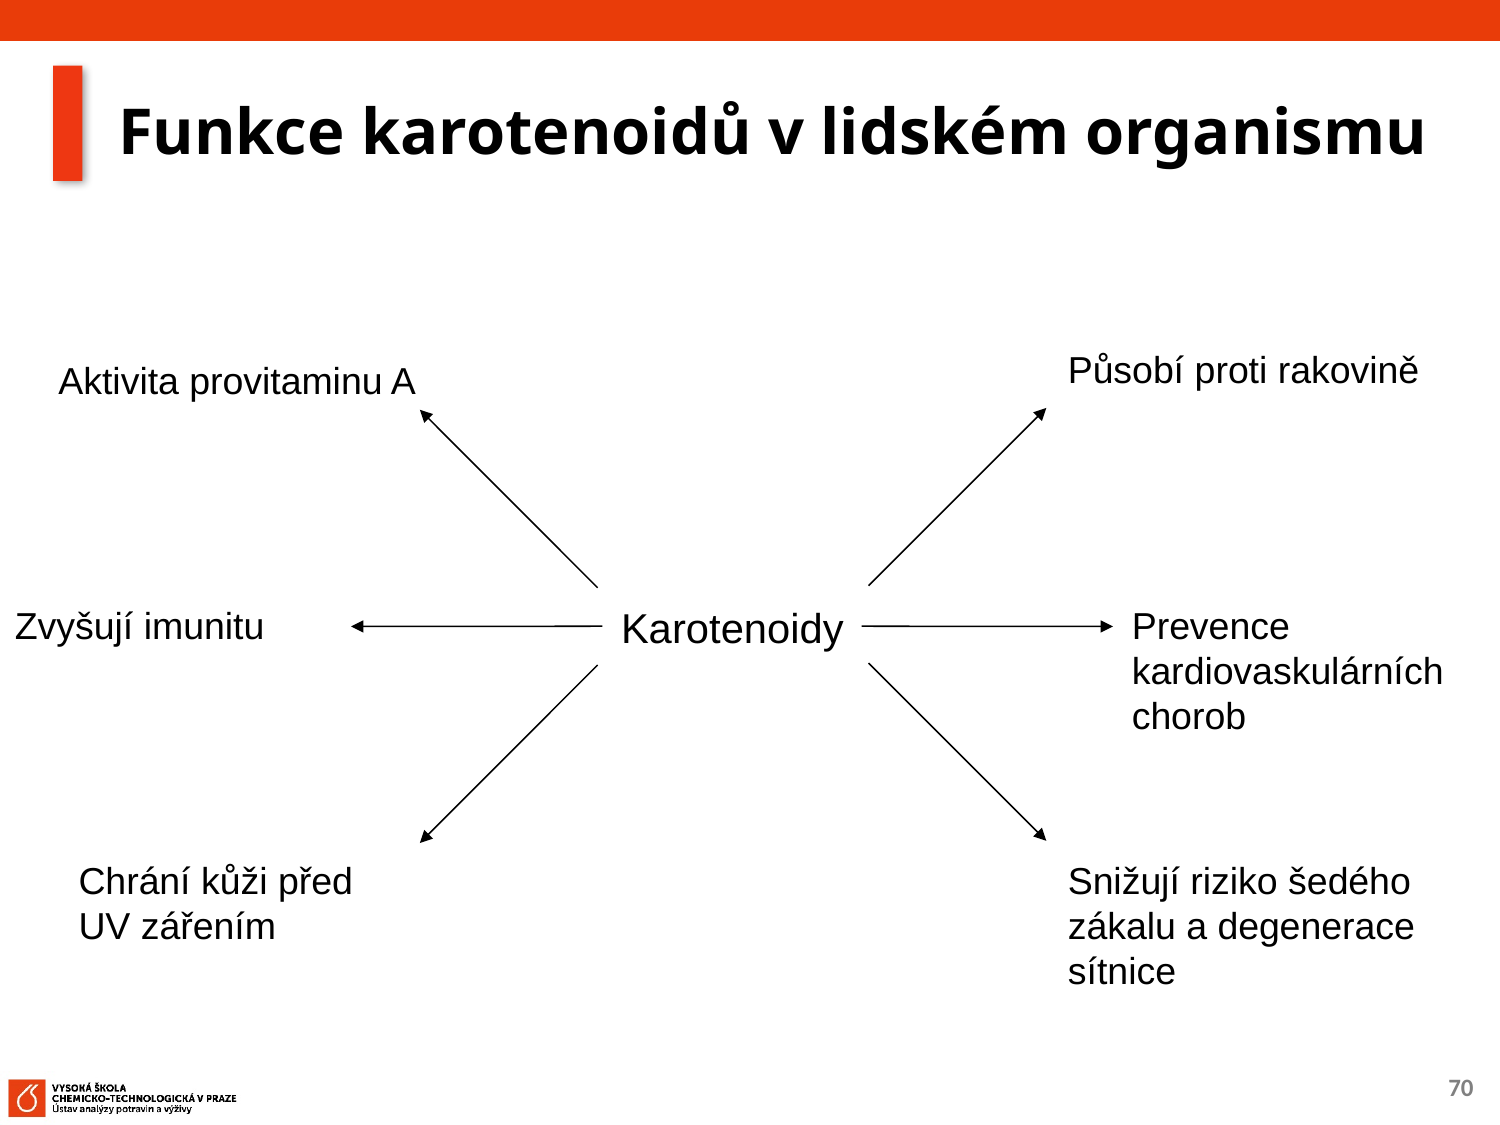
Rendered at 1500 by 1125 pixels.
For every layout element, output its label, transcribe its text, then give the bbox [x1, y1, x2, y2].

picture [0, 1071, 244, 1125]
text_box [0, 339, 1500, 1042]
title Funkce karotenoidů v lidském organismu [103, 59, 1460, 208]
